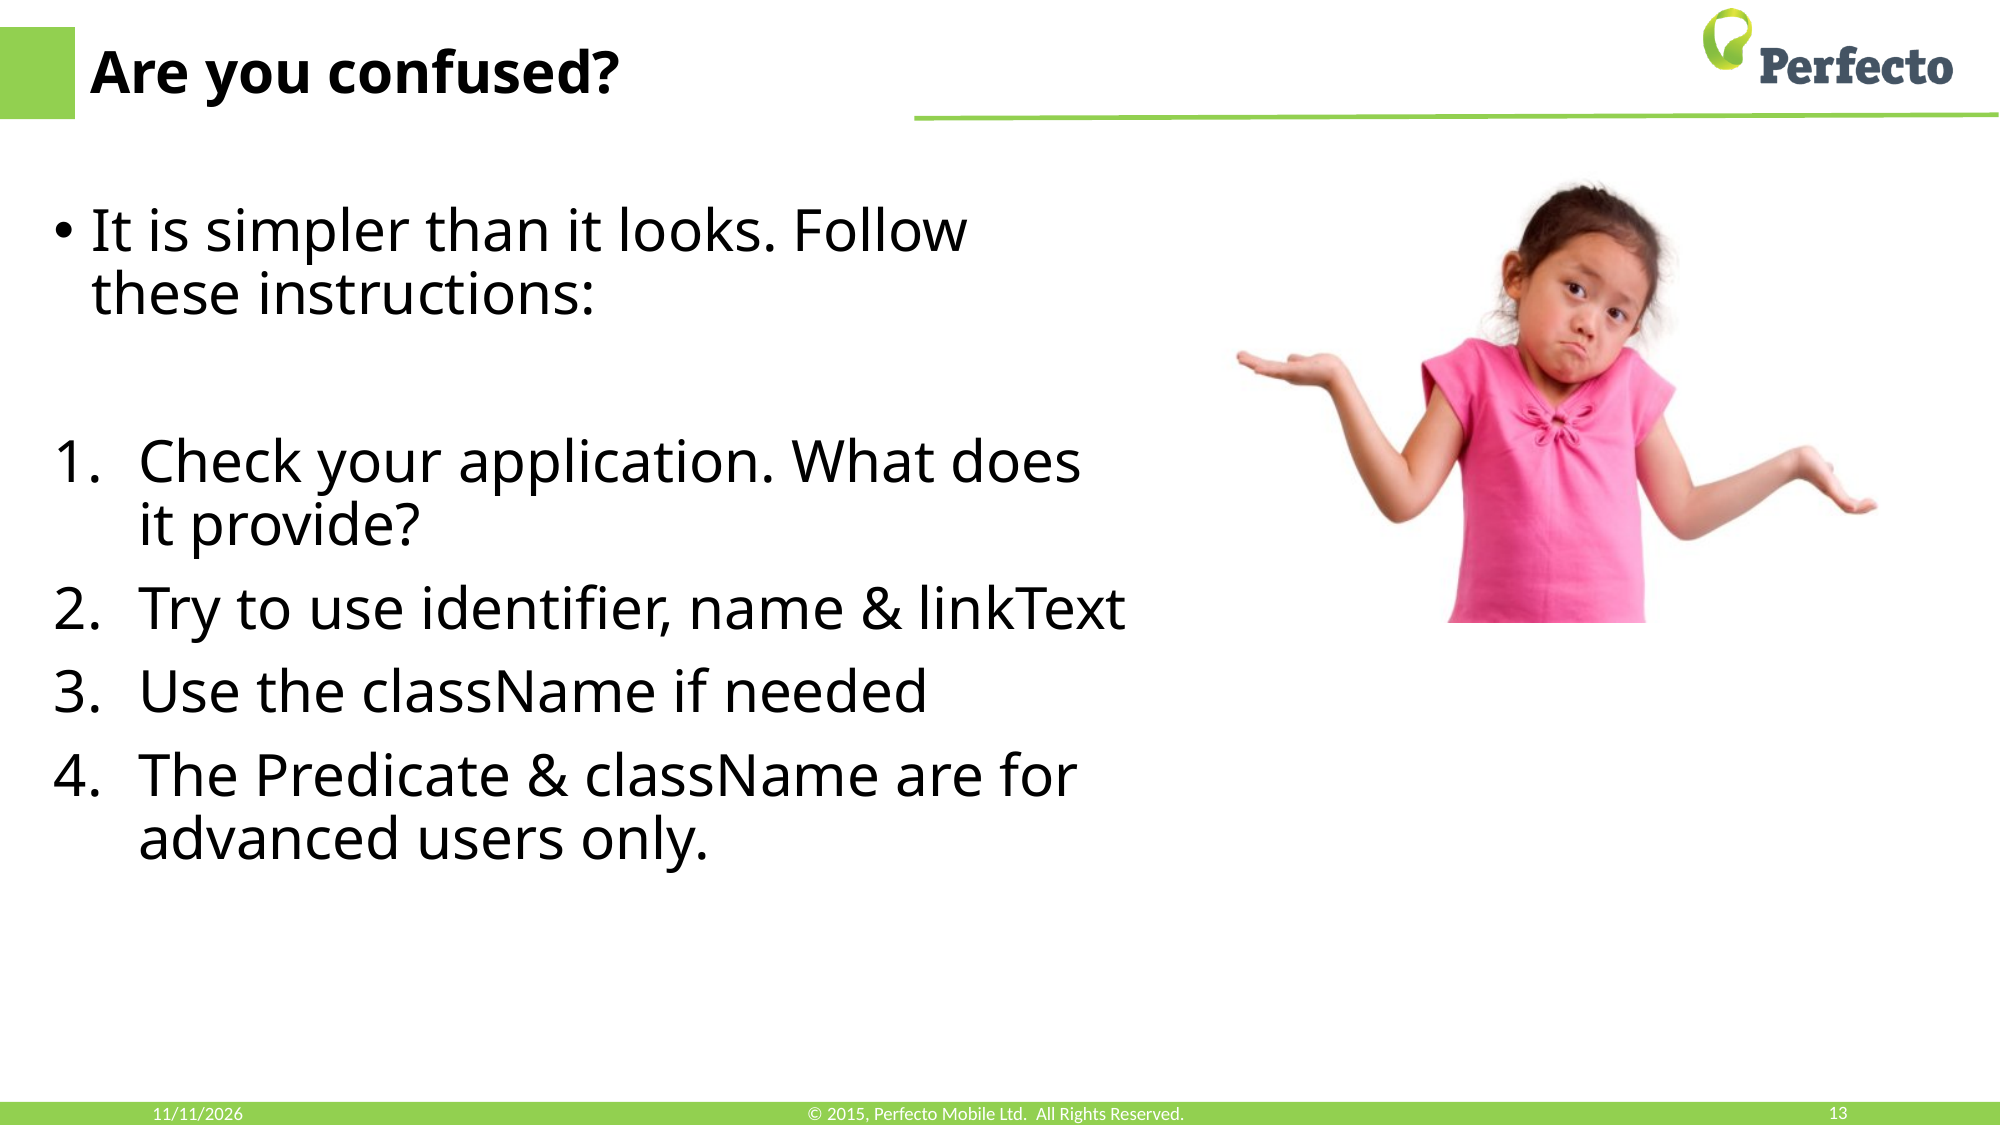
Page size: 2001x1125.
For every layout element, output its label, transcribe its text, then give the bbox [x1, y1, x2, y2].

title Are you confused? [75, 9, 915, 140]
footer © 2015, Perfecto Mobile Ltd. All Rights Reserved. [662, 1089, 1338, 1125]
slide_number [137, 1089, 588, 1125]
list It is simpler than it looks. Follow these instructions: Check your application. What does it provide? Try to use identifier, name & linkText Use the className if needed The Predicate & className are for advanced users only. [38, 193, 1142, 959]
slide_number 13 [1412, 1091, 1863, 1125]
picture [1182, 161, 1966, 624]
picture [1701, 8, 1969, 89]
